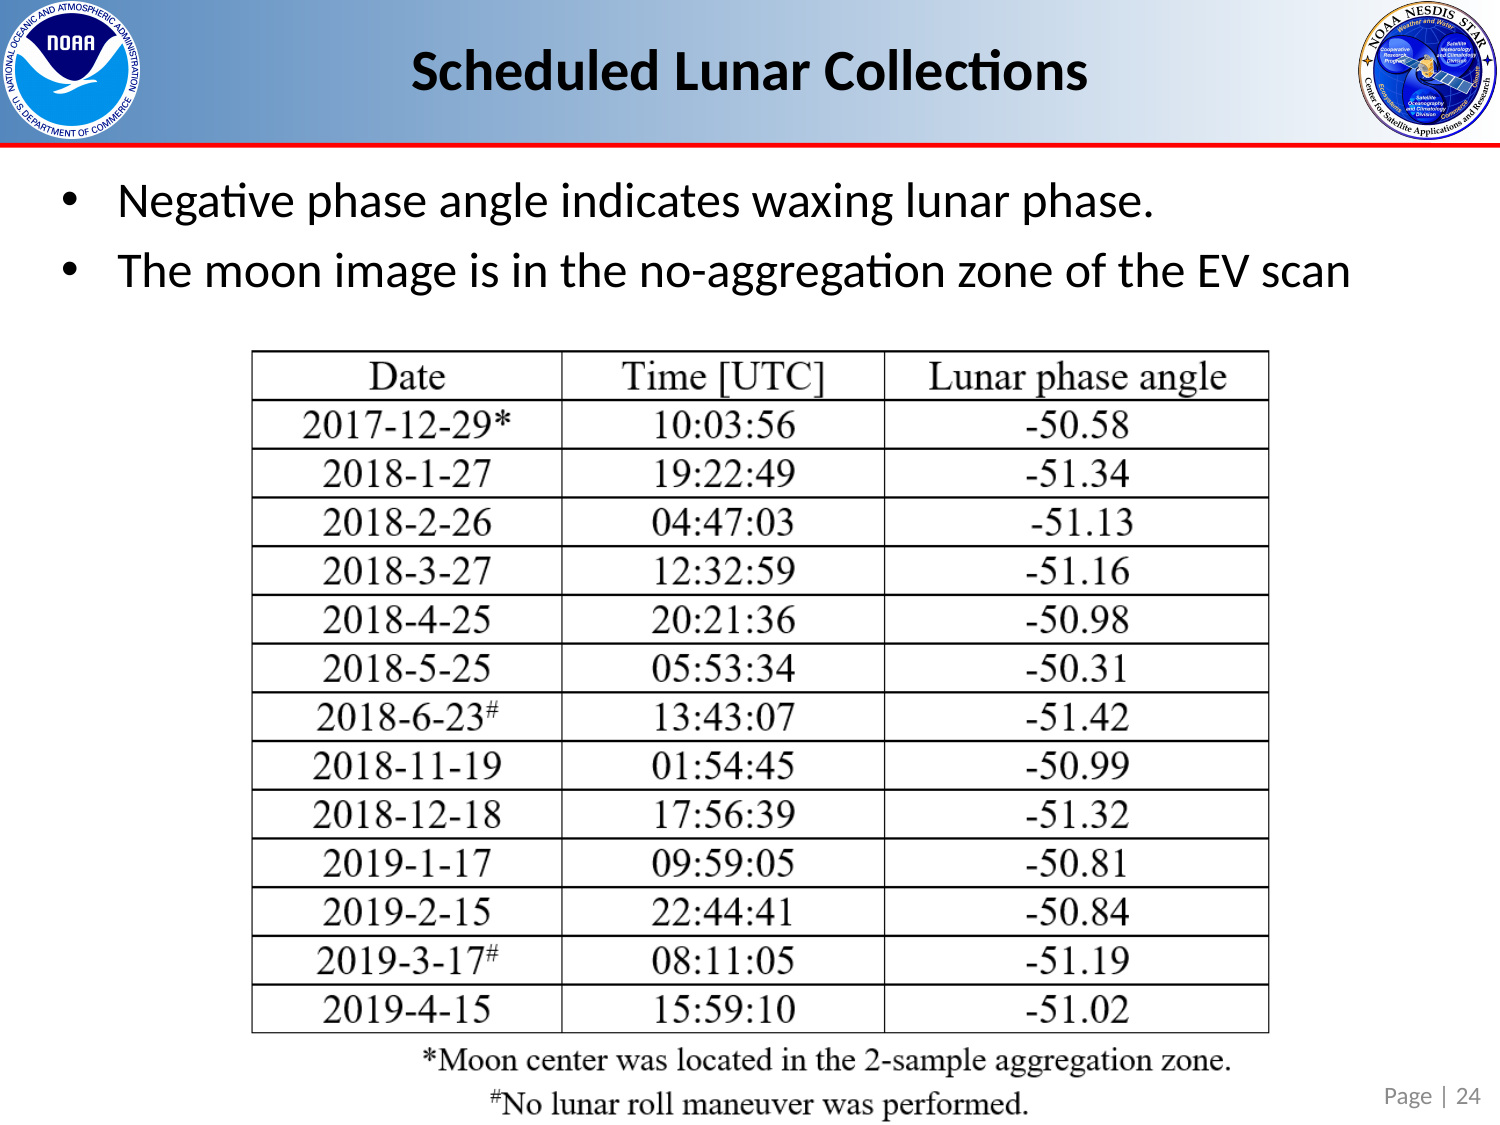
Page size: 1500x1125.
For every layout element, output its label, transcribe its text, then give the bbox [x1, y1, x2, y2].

slide_number Page | 24 [1285, 1065, 1497, 1125]
picture [1358, 1, 1497, 140]
picture [233, 334, 1281, 1125]
list Negative phase angle indicates waxing lunar phase. The moon image is in the no-aggregation zone of the EV scan [46, 160, 1468, 1066]
picture [3, 1, 140, 139]
title Scheduled Lunar Collections [75, 0, 1425, 135]
